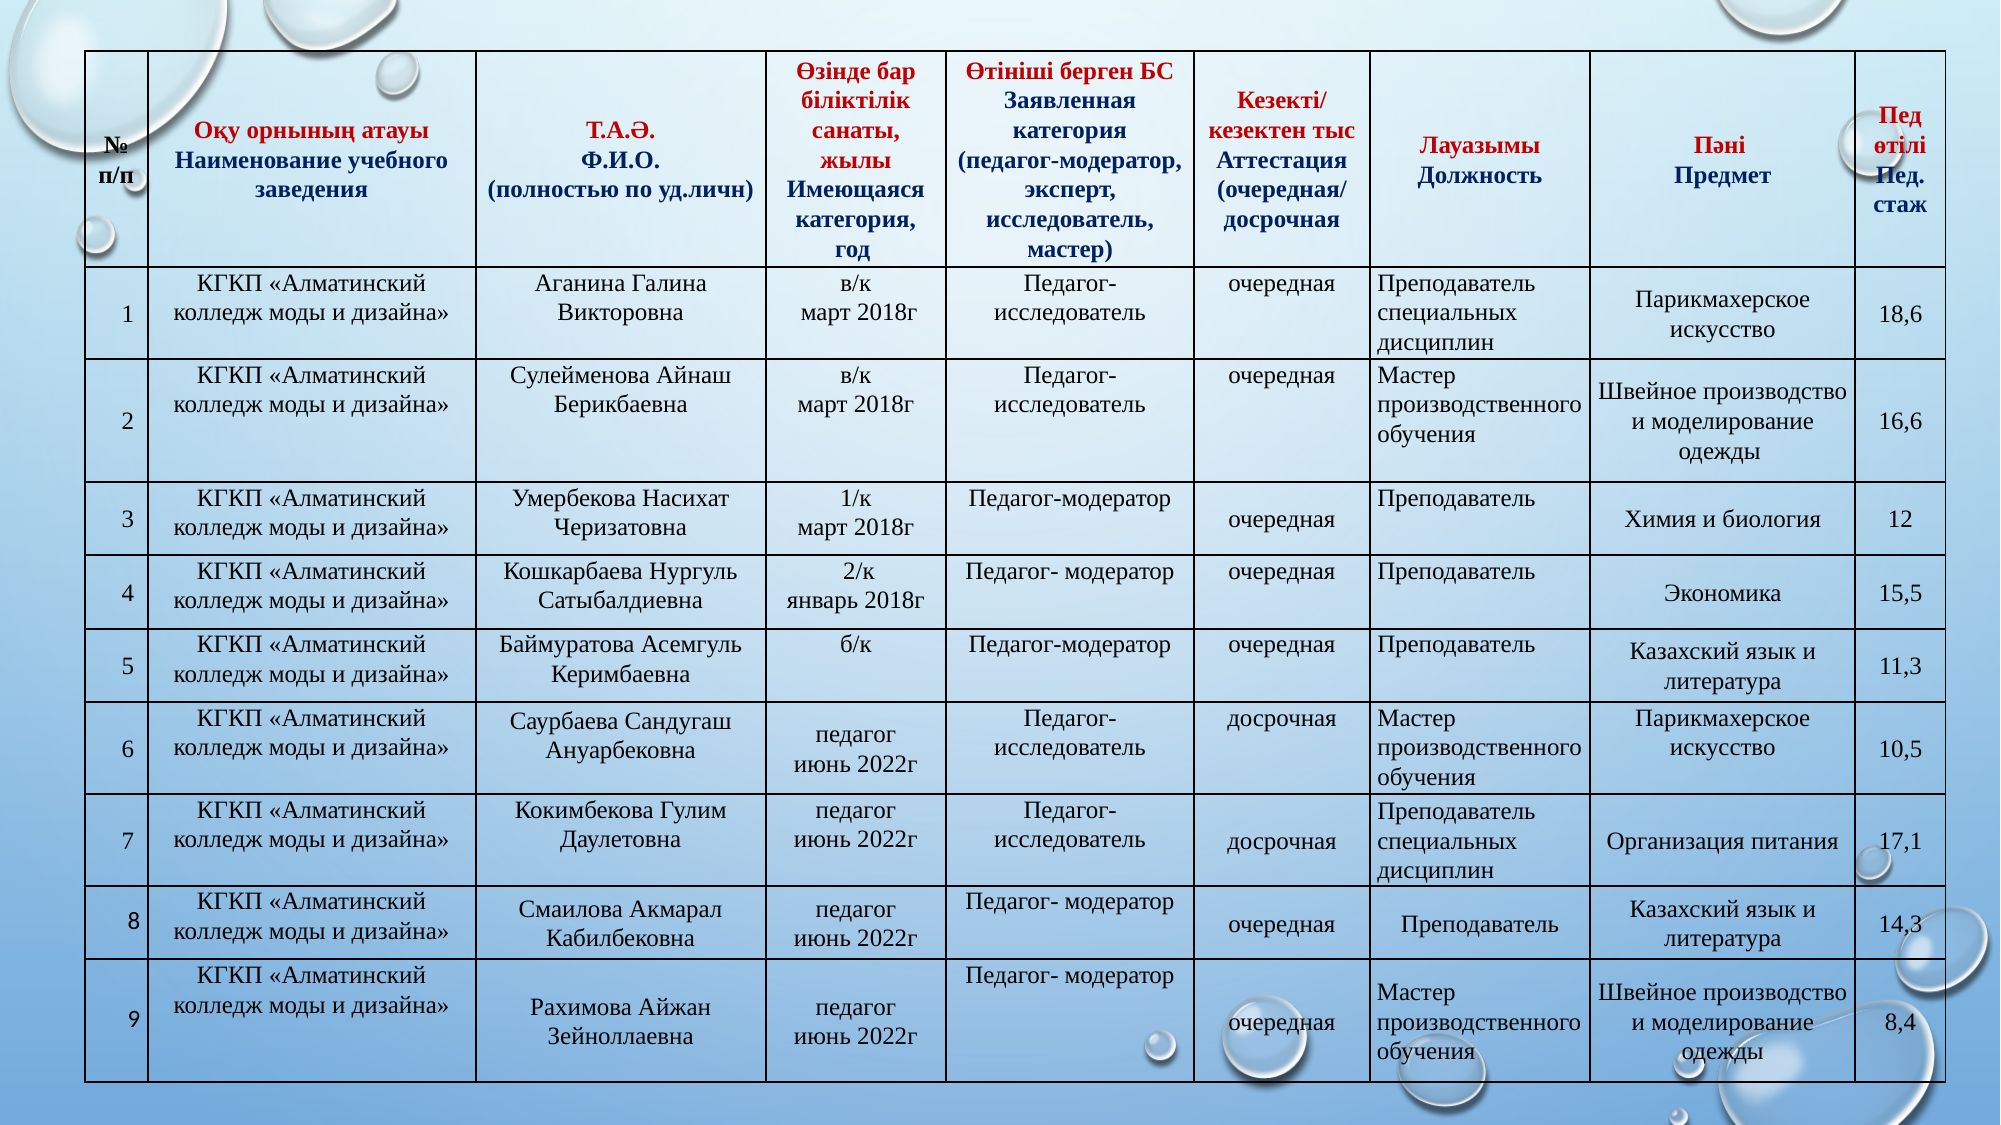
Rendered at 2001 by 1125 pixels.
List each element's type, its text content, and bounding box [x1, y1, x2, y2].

table_cell очередная [1195, 630, 1369, 701]
table_cell 1/к март 2018г [767, 483, 945, 554]
table_cell педагог июнь 2022г [767, 795, 945, 885]
table_cell очередная [1195, 483, 1369, 554]
table_header Пәні Предмет [1591, 52, 1854, 266]
table_cell 3 [86, 483, 147, 554]
table_cell КГКП «Алматинский колледж моды и дизайна» [149, 887, 475, 958]
table_cell Преподаватель [1371, 483, 1589, 554]
table_cell Казахский язык и литература [1591, 887, 1854, 958]
table_cell 7 [86, 795, 147, 885]
table_cell 2 [86, 360, 147, 481]
table_cell Преподаватель [1371, 887, 1589, 958]
table_header Өзінде бар біліктілік санаты, жылы Имеющаяся категория, год [767, 52, 945, 266]
table_cell Педагог-модератор [947, 483, 1193, 554]
table_cell КГКП «Алматинский колледж моды и дизайна» [149, 556, 475, 628]
table_cell КГКП «Алматинский колледж моды и дизайна» [149, 483, 475, 554]
table_cell Аганина Галина Викторовна [477, 268, 765, 358]
table_cell Педагог-исследователь [947, 268, 1193, 358]
table_cell досрочная [1195, 703, 1369, 793]
table_cell Преподаватель [1371, 630, 1589, 701]
table_cell Организация питания [1591, 795, 1854, 885]
table_cell Саурбаева Сандугаш Ануарбековна [477, 703, 765, 793]
table_cell 9 [86, 960, 147, 1081]
table_cell Швейное производство и моделирование одежды [1591, 360, 1854, 481]
table_header Т.А.Ә. Ф.И.О. (полностью по уд.личн) [477, 52, 765, 266]
table_cell Химия и биология [1591, 483, 1854, 554]
table_cell Преподаватель специальных дисциплин [1371, 795, 1589, 885]
table_header Кезекті/ кезектен тыс Аттестация (очередная/ досрочная [1195, 52, 1369, 266]
table_cell 17,1 [1856, 795, 1945, 885]
table_cell Рахимова Айжан Зейноллаевна [477, 960, 765, 1081]
table_header № п/п [86, 52, 147, 266]
table_cell 8,4 [1856, 960, 1945, 1081]
table_cell 15,5 [1856, 556, 1945, 628]
table_cell в/к март 2018г [767, 268, 945, 358]
table_cell Умербекова Насихат Черизатовна [477, 483, 765, 554]
table_cell Педагог-исследователь [947, 360, 1193, 481]
table_cell 8 [86, 887, 147, 958]
table_cell Кошкарбаева Нургуль Сатыбалдиевна [477, 556, 765, 628]
table_cell Педагог- модератор [947, 556, 1193, 628]
table_cell Педагог-модератор [947, 630, 1193, 701]
table_header Оқу орнының атауы Наименование учебного заведения [149, 52, 475, 266]
table_cell Педагог- модератор [947, 960, 1193, 1081]
table_cell Парикмахерское искусство [1591, 703, 1854, 793]
table_cell очередная [1195, 268, 1369, 358]
table_cell КГКП «Алматинский колледж моды и дизайна» [149, 703, 475, 793]
table_cell Преподаватель [1371, 556, 1589, 628]
table_cell 12 [1856, 483, 1945, 554]
table_cell 18,6 [1856, 268, 1945, 358]
table_cell Педагог- исследователь [947, 795, 1193, 885]
table_cell досрочная [1195, 795, 1369, 885]
table_header Лауазымы Должность [1371, 52, 1589, 266]
table_cell педагог июнь 2022г [767, 960, 945, 1081]
table_cell очередная [1195, 960, 1369, 1081]
table_cell 1 [86, 268, 147, 358]
table_cell 6 [86, 703, 147, 793]
table_cell 14,3 [1856, 887, 1945, 958]
table_cell 2/к январь 2018г [767, 556, 945, 628]
table_cell 11,3 [1856, 630, 1945, 701]
table_cell КГКП «Алматинский колледж моды и дизайна» [149, 795, 475, 885]
picture [0, 0, 2000, 1125]
table_cell 5 [86, 630, 147, 701]
table_cell Мастер производственного обучения [1371, 360, 1589, 481]
table_cell Педагог- модератор [947, 887, 1193, 958]
table_cell Мастер производственного обучения [1371, 960, 1589, 1081]
table_cell очередная [1195, 360, 1369, 481]
table_cell очередная [1195, 887, 1369, 958]
table_cell Кокимбекова Гулим Даулетовна [477, 795, 765, 885]
table_cell Швейное производство и моделирование одежды [1591, 960, 1854, 1081]
table_cell 10,5 [1856, 703, 1945, 793]
table_cell Смаилова Акмарал Кабилбековна [477, 887, 765, 958]
table_cell б/к [767, 630, 945, 701]
table_cell Казахский язык и литература [1591, 630, 1854, 701]
table_cell Педагог- исследователь [947, 703, 1193, 793]
table_cell Сулейменова Айнаш Берикбаевна [477, 360, 765, 481]
table_header Өтініші берген БС Заявленная категория (педагог-модератор, эксперт, исследователь, мастер) [947, 52, 1193, 266]
table_cell в/к март 2018г [767, 360, 945, 481]
table_cell Парикмахерское искусство [1591, 268, 1854, 358]
table_cell педагог июнь 2022г [767, 887, 945, 958]
table_header Пед өтілі Пед. стаж [1856, 52, 1945, 266]
table_cell Экономика [1591, 556, 1854, 628]
table_cell 16,6 [1856, 360, 1945, 481]
table_cell Баймуратова Асемгуль Керимбаевна [477, 630, 765, 701]
table_cell очередная [1195, 556, 1369, 628]
table_cell КГКП «Алматинский колледж моды и дизайна» [149, 960, 475, 1081]
table_cell КГКП «Алматинский колледж моды и дизайна» [149, 360, 475, 481]
table_cell Мастер производственного обучения [1371, 703, 1589, 793]
table_cell педагог июнь 2022г [767, 703, 945, 793]
table_cell КГКП «Алматинский колледж моды и дизайна» [149, 268, 475, 358]
table_cell Преподаватель специальных дисциплин [1371, 268, 1589, 358]
table_cell КГКП «Алматинский колледж моды и дизайна» [149, 630, 475, 701]
table_cell 4 [86, 556, 147, 628]
